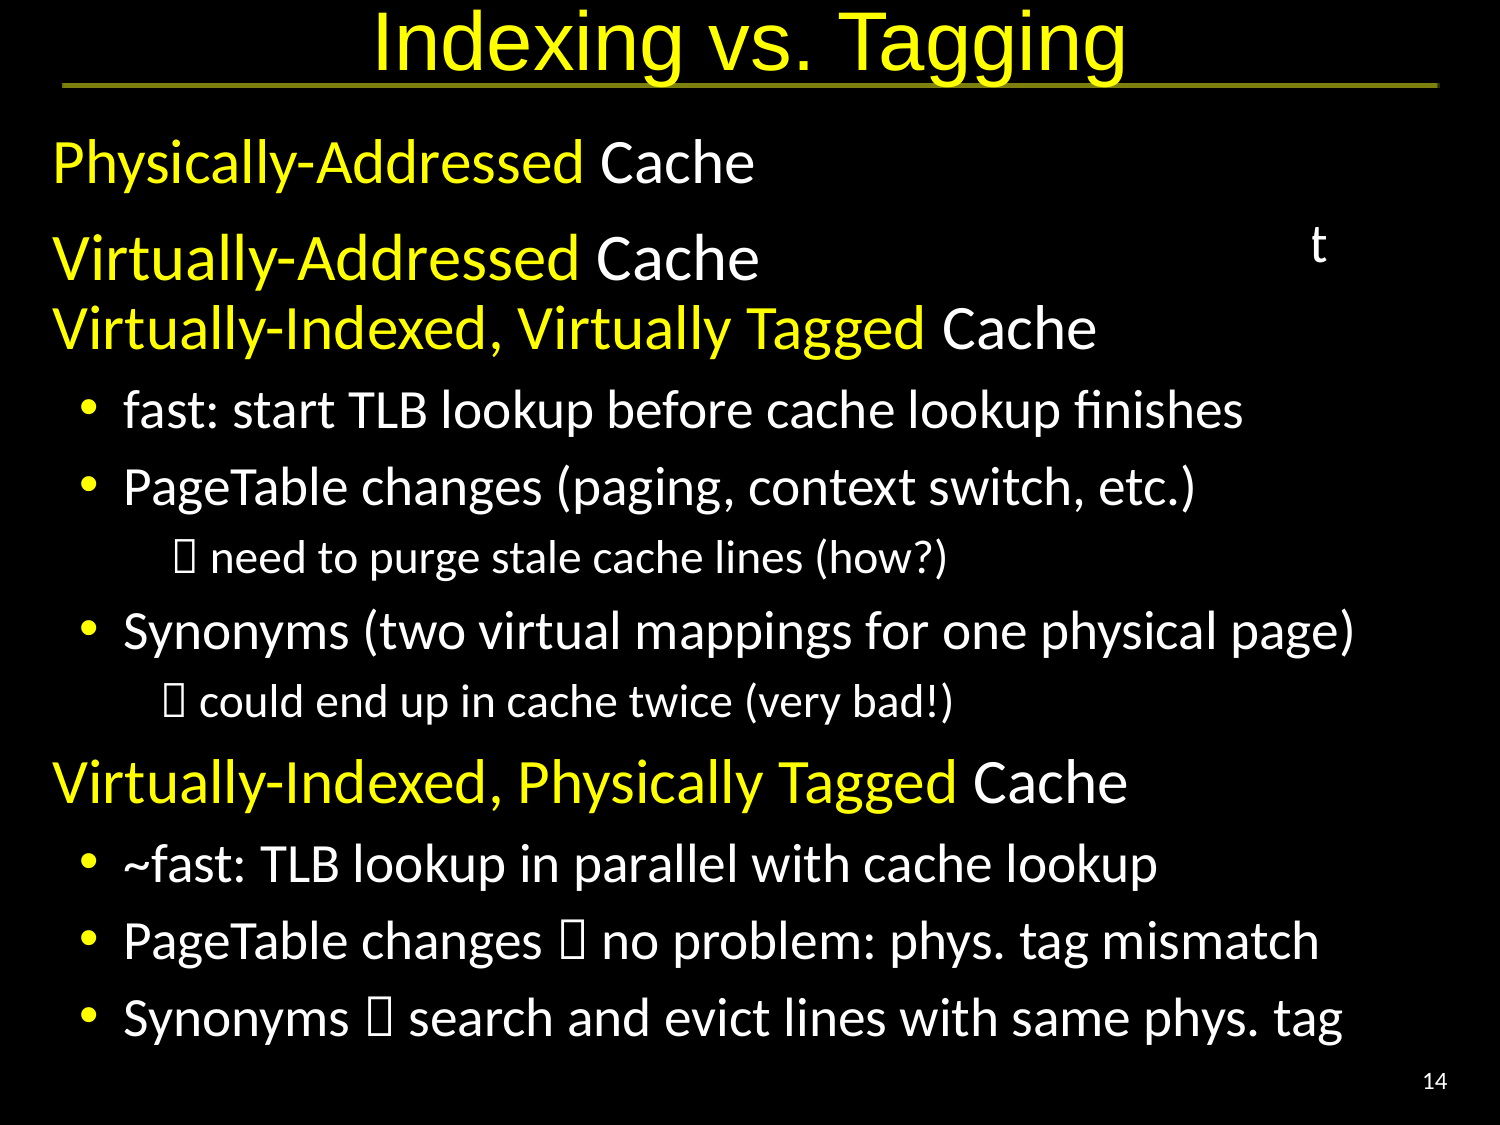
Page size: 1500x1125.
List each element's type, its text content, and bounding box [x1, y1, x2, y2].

list Physically-Addressed Cache slow: requires TLB (and maybe PageTable) lookup first Virtually-Indexed, Virtually Tagged Cache fast: start TLB lookup before cache lookup finishes PageTable changes (paging, context switch, etc.)  need to purge stale cache lines (how?) Synonyms (two virtual mappings for one physical page)  could end up in cache twice (very bad!) Virtually-Indexed, Physically Tagged Cache ~fast: TLB lookup in parallel with cache lookup PageTable changes  no problem: phys. tag mismatch Synonyms  search and evict lines with same phys. tag [37, 112, 1463, 1063]
text_box Virtually-Addressed Cache [37, 206, 1313, 302]
title Indexing vs. Tagging [24, 0, 1475, 75]
picture [62, 83, 1440, 88]
